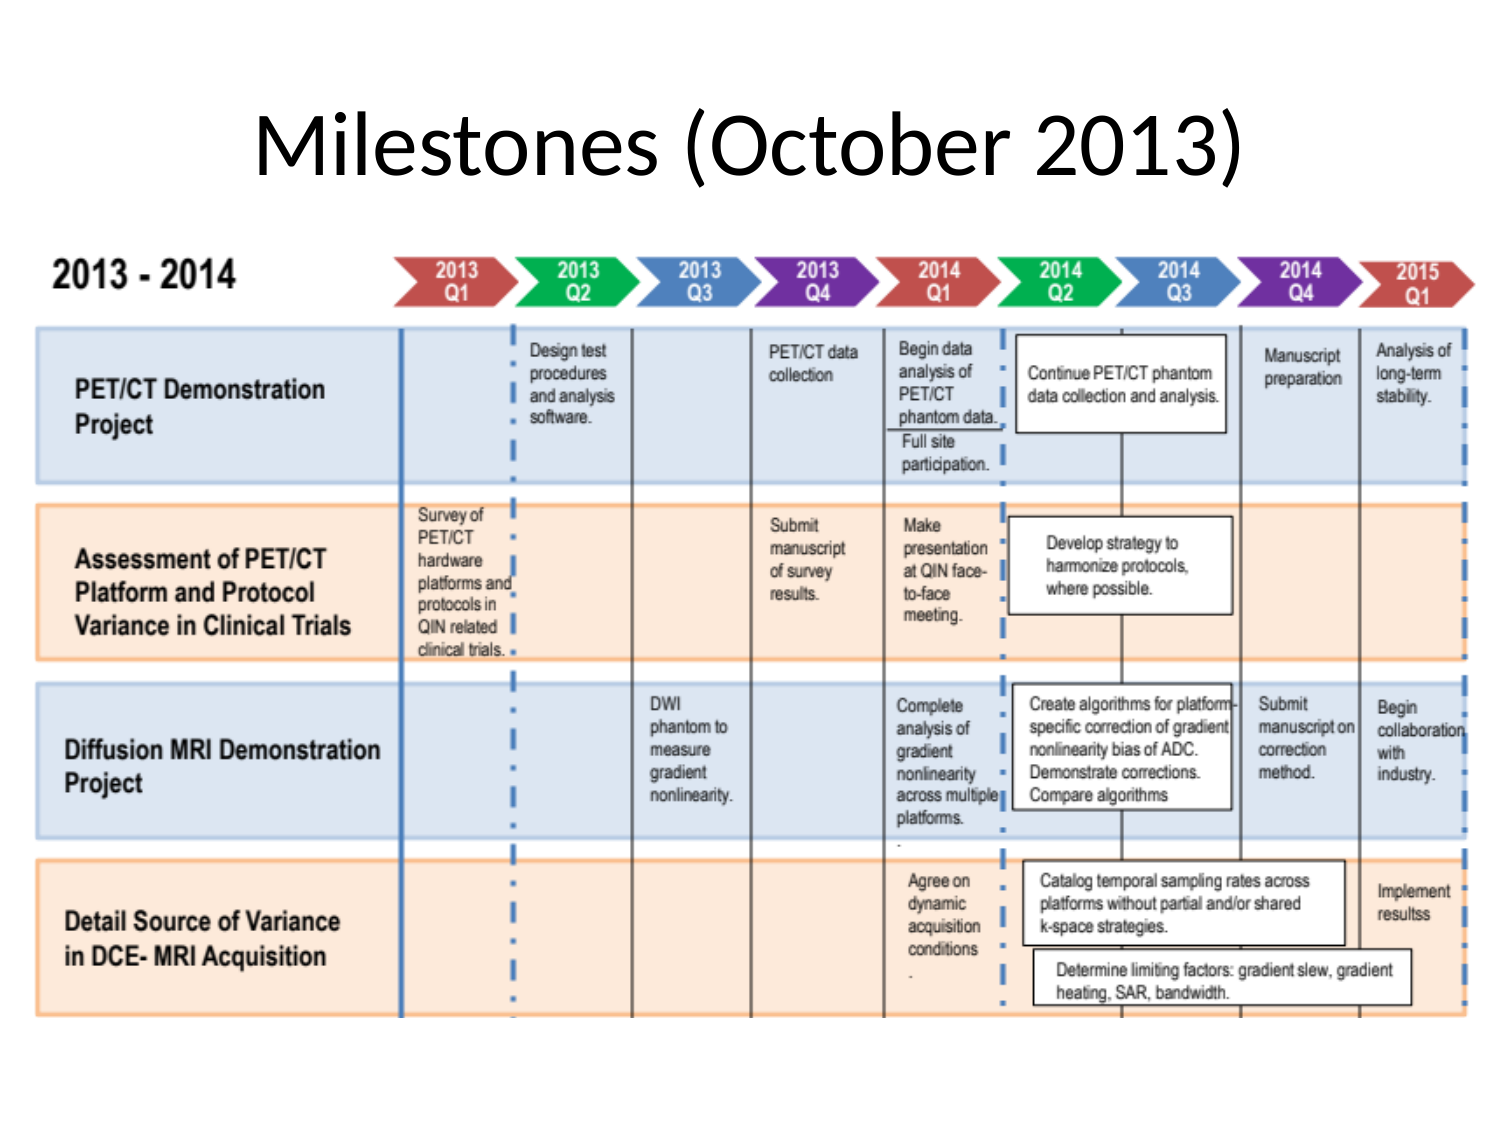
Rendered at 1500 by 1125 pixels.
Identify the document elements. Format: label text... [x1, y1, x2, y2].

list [34, 249, 1478, 1018]
title Milestones (October 2013) [75, 45, 1425, 233]
